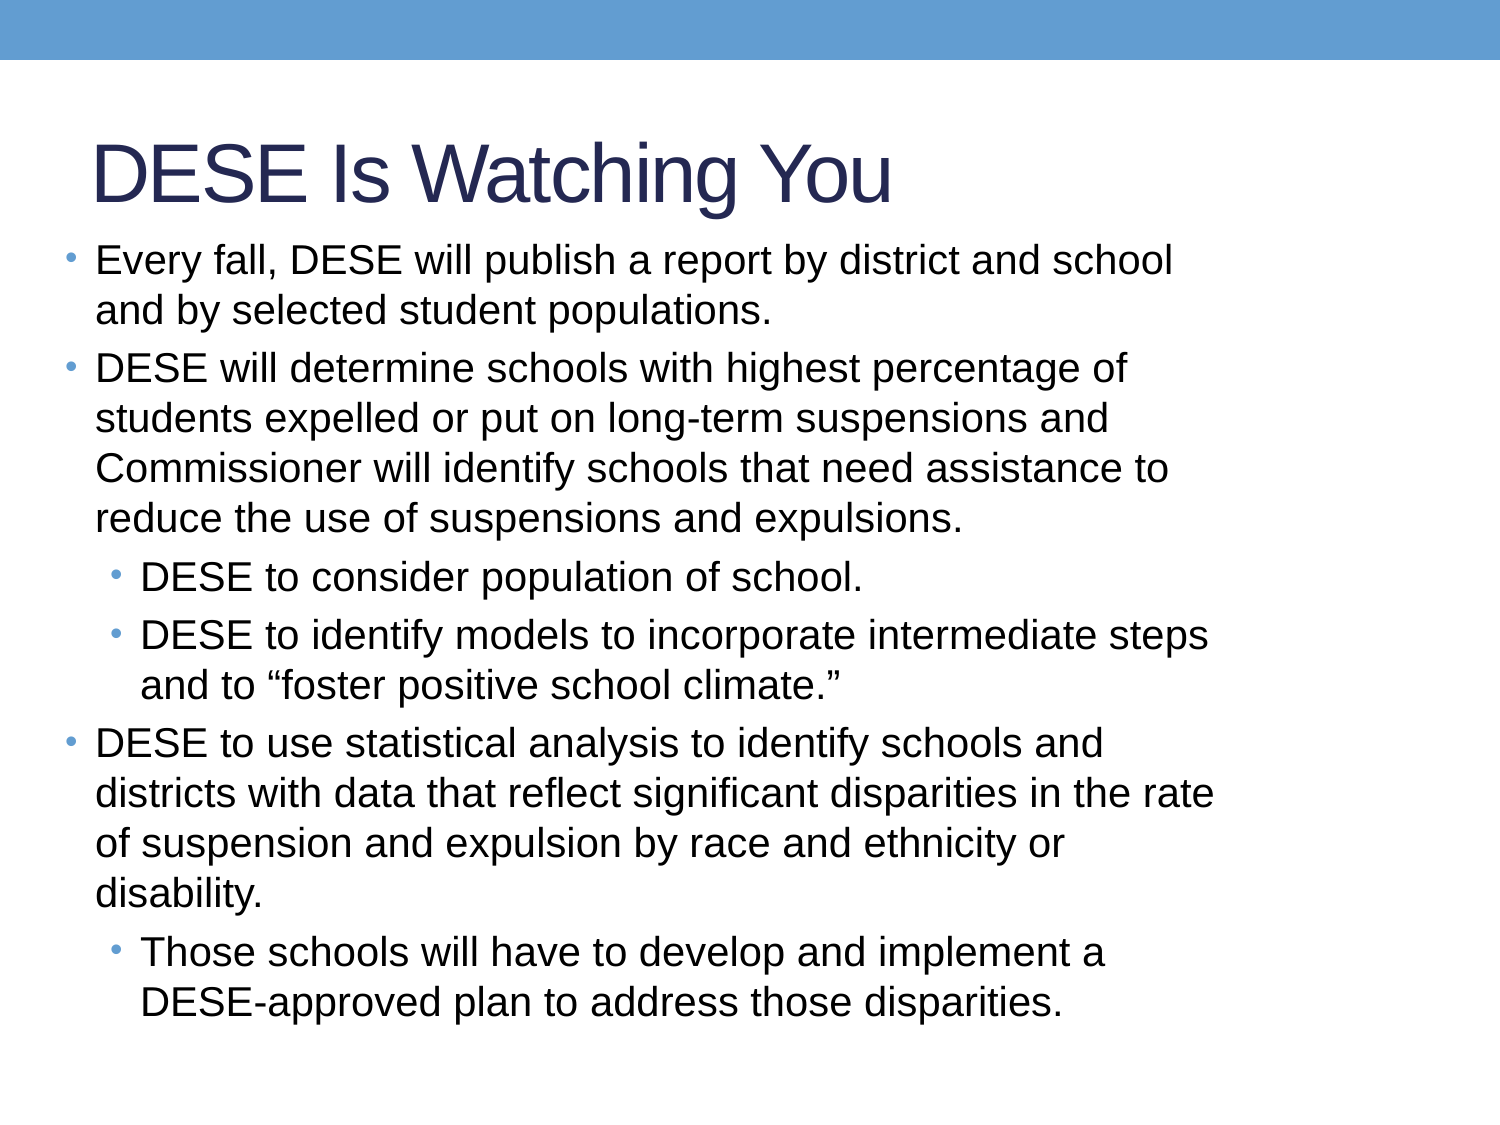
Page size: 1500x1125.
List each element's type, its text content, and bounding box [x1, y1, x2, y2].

list Every fall, DESE will publish a report by district and school and by selected student populations. DESE will determine schools with highest percentage of students expelled or put on long-term suspensions and Commissioner will identify schools that need assistance to reduce the use of suspensions and expulsions. DESE to consider population of school. DESE to identify models to incorporate intermediate steps and to “foster positive school climate.” DESE to use statistical analysis to identify schools and districts with data that reflect significant disparities in the rate of suspension and expulsion by race and ethnicity or disability. Those schools will have to develop and implement a DESE-approved plan to address those disparities. [50, 224, 1250, 1088]
title DESE Is Watching You [75, 87, 1425, 250]
